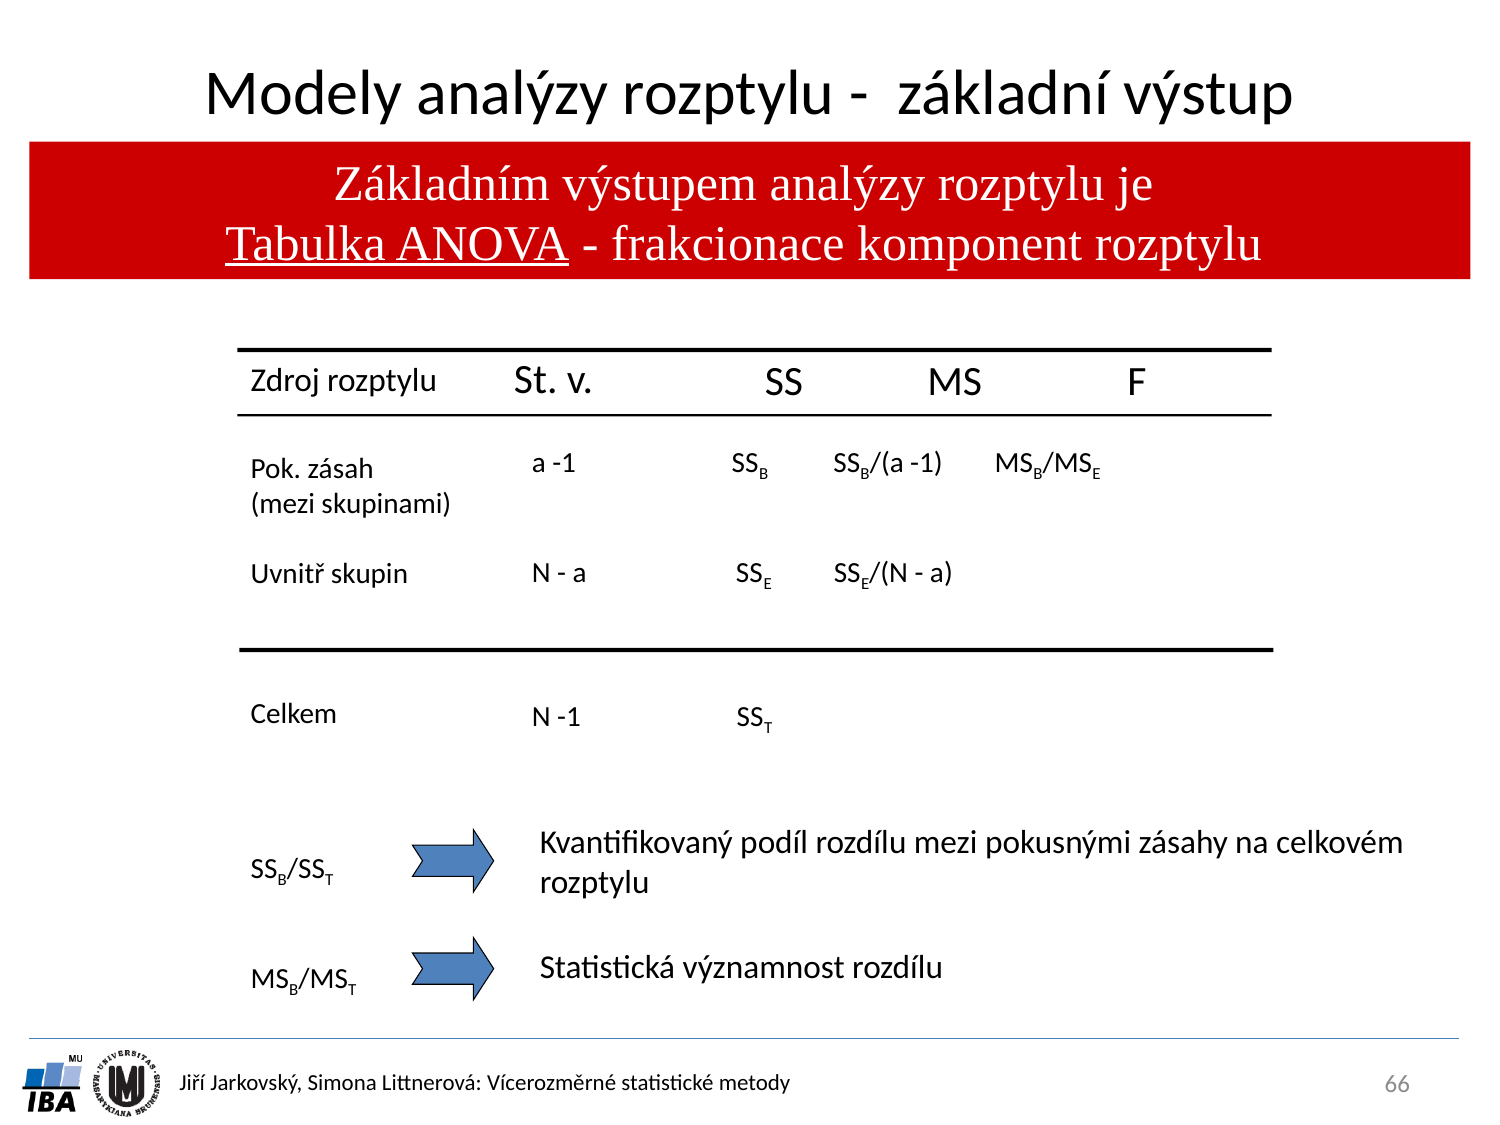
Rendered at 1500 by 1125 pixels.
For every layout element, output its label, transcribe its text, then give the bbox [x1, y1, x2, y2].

text_box St. v. [499, 344, 740, 348]
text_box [237, 349, 1274, 651]
text_box Základním výstupem analýzy rozptylu je Tabulka ANOVA - frakcionace komponent rozptylu [29, 141, 1471, 280]
text_box [412, 937, 494, 1000]
title Modely analýzy rozptylu - základní výstup [75, 42, 1425, 135]
text_box F [1112, 346, 1302, 457]
picture [22, 1055, 82, 1112]
text_box Statistická významnost rozdílu [525, 937, 1135, 1013]
text_box a -1 SSB SSB/(a -1) MSB/MSE N - a SSE SSE/(N - a) N -1 SST [517, 435, 1374, 703]
text_box [412, 829, 494, 893]
text_box Kvantifikovaný podíl rozdílu mezi pokusnými zásahy na celkovém rozptylu [524, 812, 1500, 911]
slide_number 66 [1074, 1052, 1425, 1113]
picture [93, 1050, 160, 1117]
text_box Pok. zásah (mezi skupinami) Uvnitř skupin Celkem SSB/SST MSB/MST [235, 657, 488, 1013]
